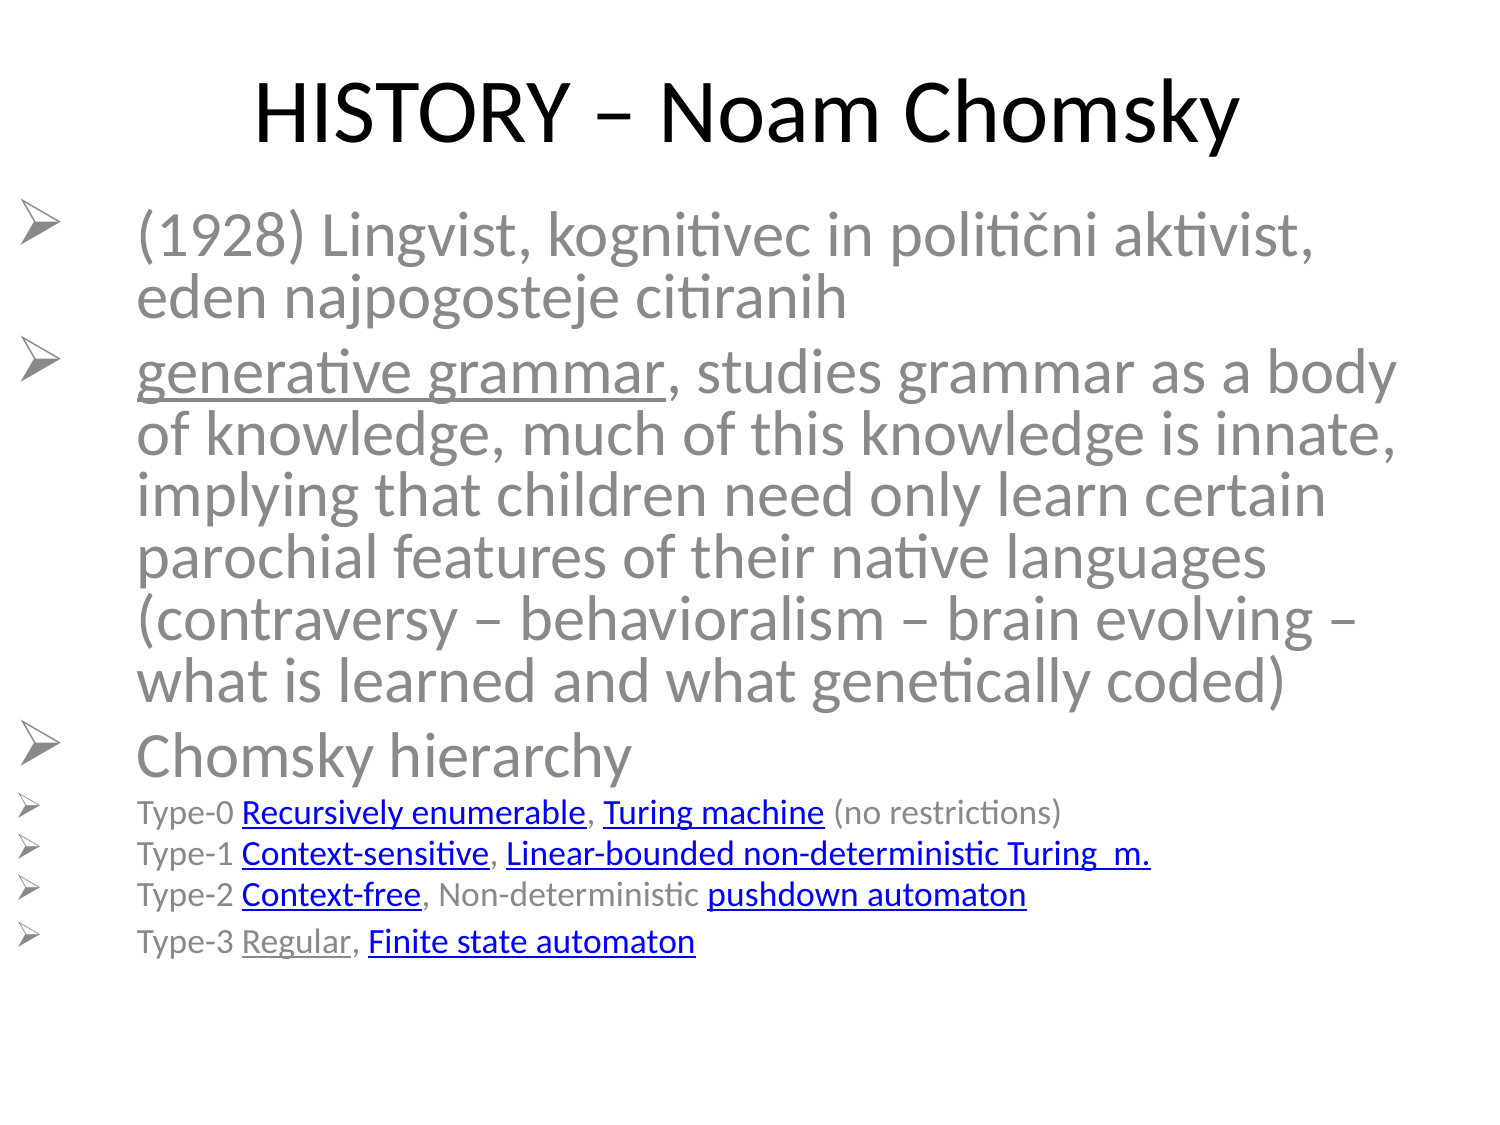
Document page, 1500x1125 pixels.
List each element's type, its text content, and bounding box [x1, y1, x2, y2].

subtitle (1928) Lingvist, kognitivec in politični aktivist, eden najpogosteje citiranih generative grammar, studies grammar as a body of knowledge, much of this knowledge is innate, implying that children need only learn certain parochial features of their native languages (contraversy – behavioralism – brain evolving – what is learned and what genetically coded) Chomsky hierarchy Type-0 Recursively enumerable, Turing machine (no restrictions) Type-1 Context-sensitive, Linear-bounded non-deterministic Turing m. Type-2 Context-free, Non-deterministic pushdown automaton Type-3 Regular, Finite state automaton [0, 199, 1430, 1100]
title HISTORY – Noam Chomsky [152, 35, 1344, 176]
